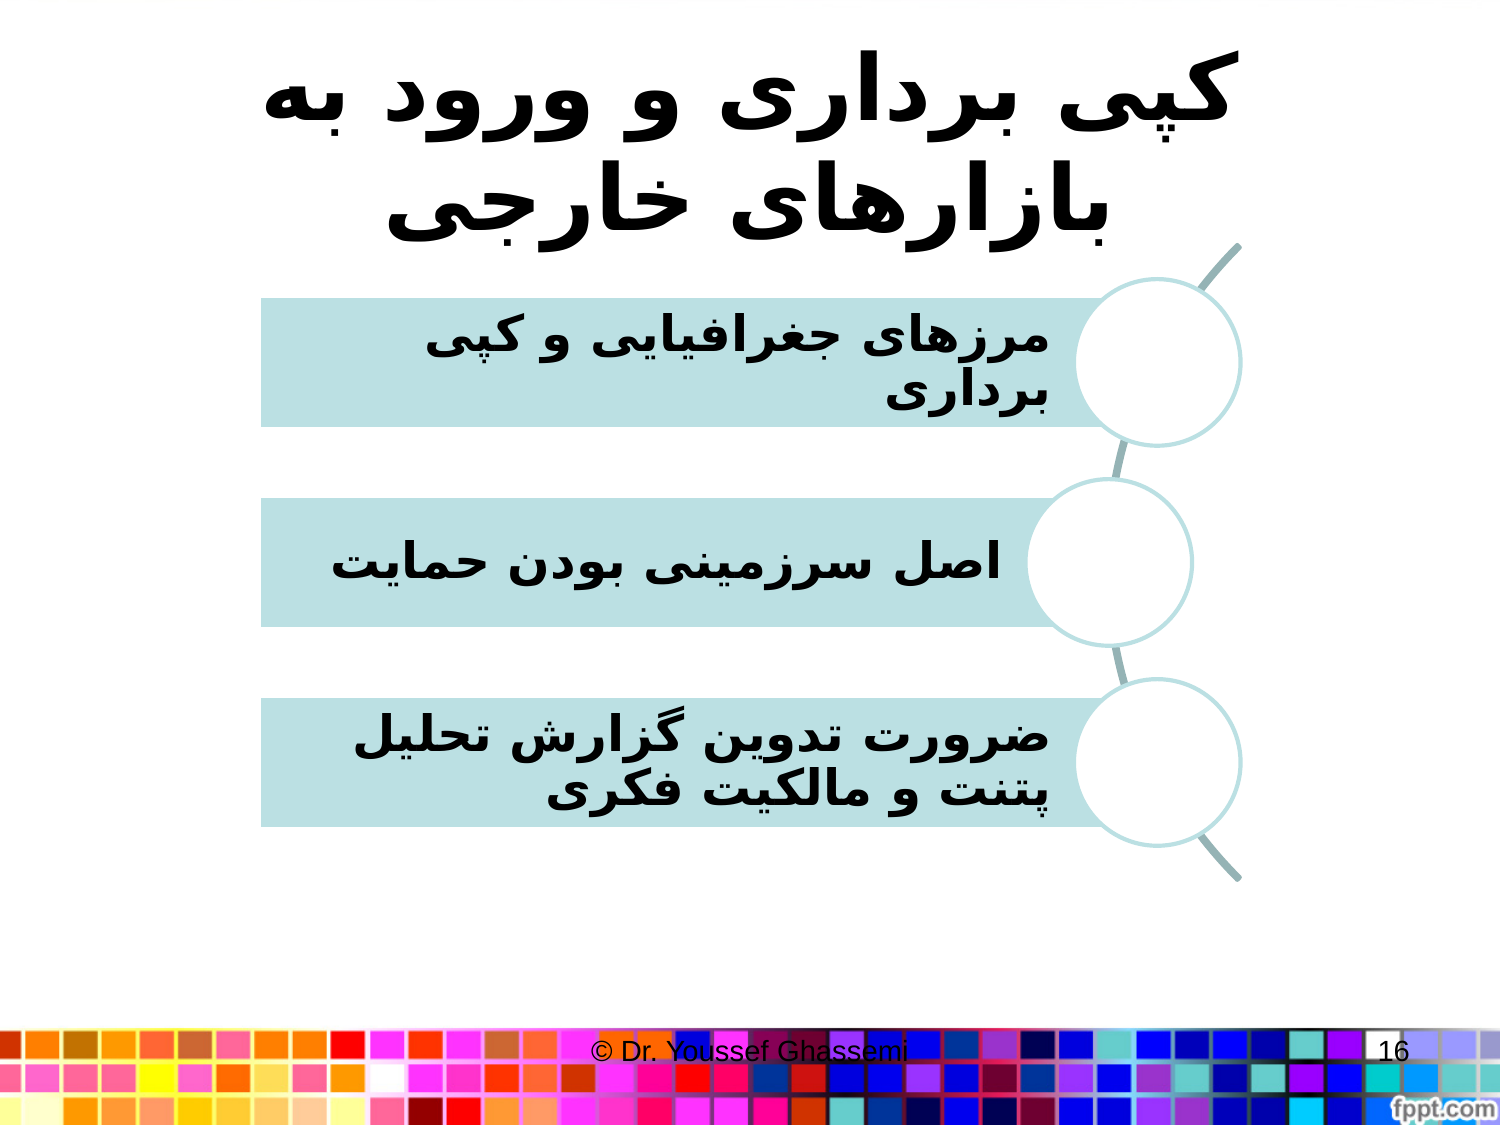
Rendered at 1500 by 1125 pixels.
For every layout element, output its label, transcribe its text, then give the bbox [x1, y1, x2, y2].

picture [0, 0, 1500, 1125]
slide_number 16 [1074, 1024, 1426, 1103]
title کپی برداری و ورود به بازارهای خارجی [74, 44, 1426, 233]
footer © Dr. Youssef Ghassemi [512, 1024, 988, 1103]
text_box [249, 228, 1251, 897]
